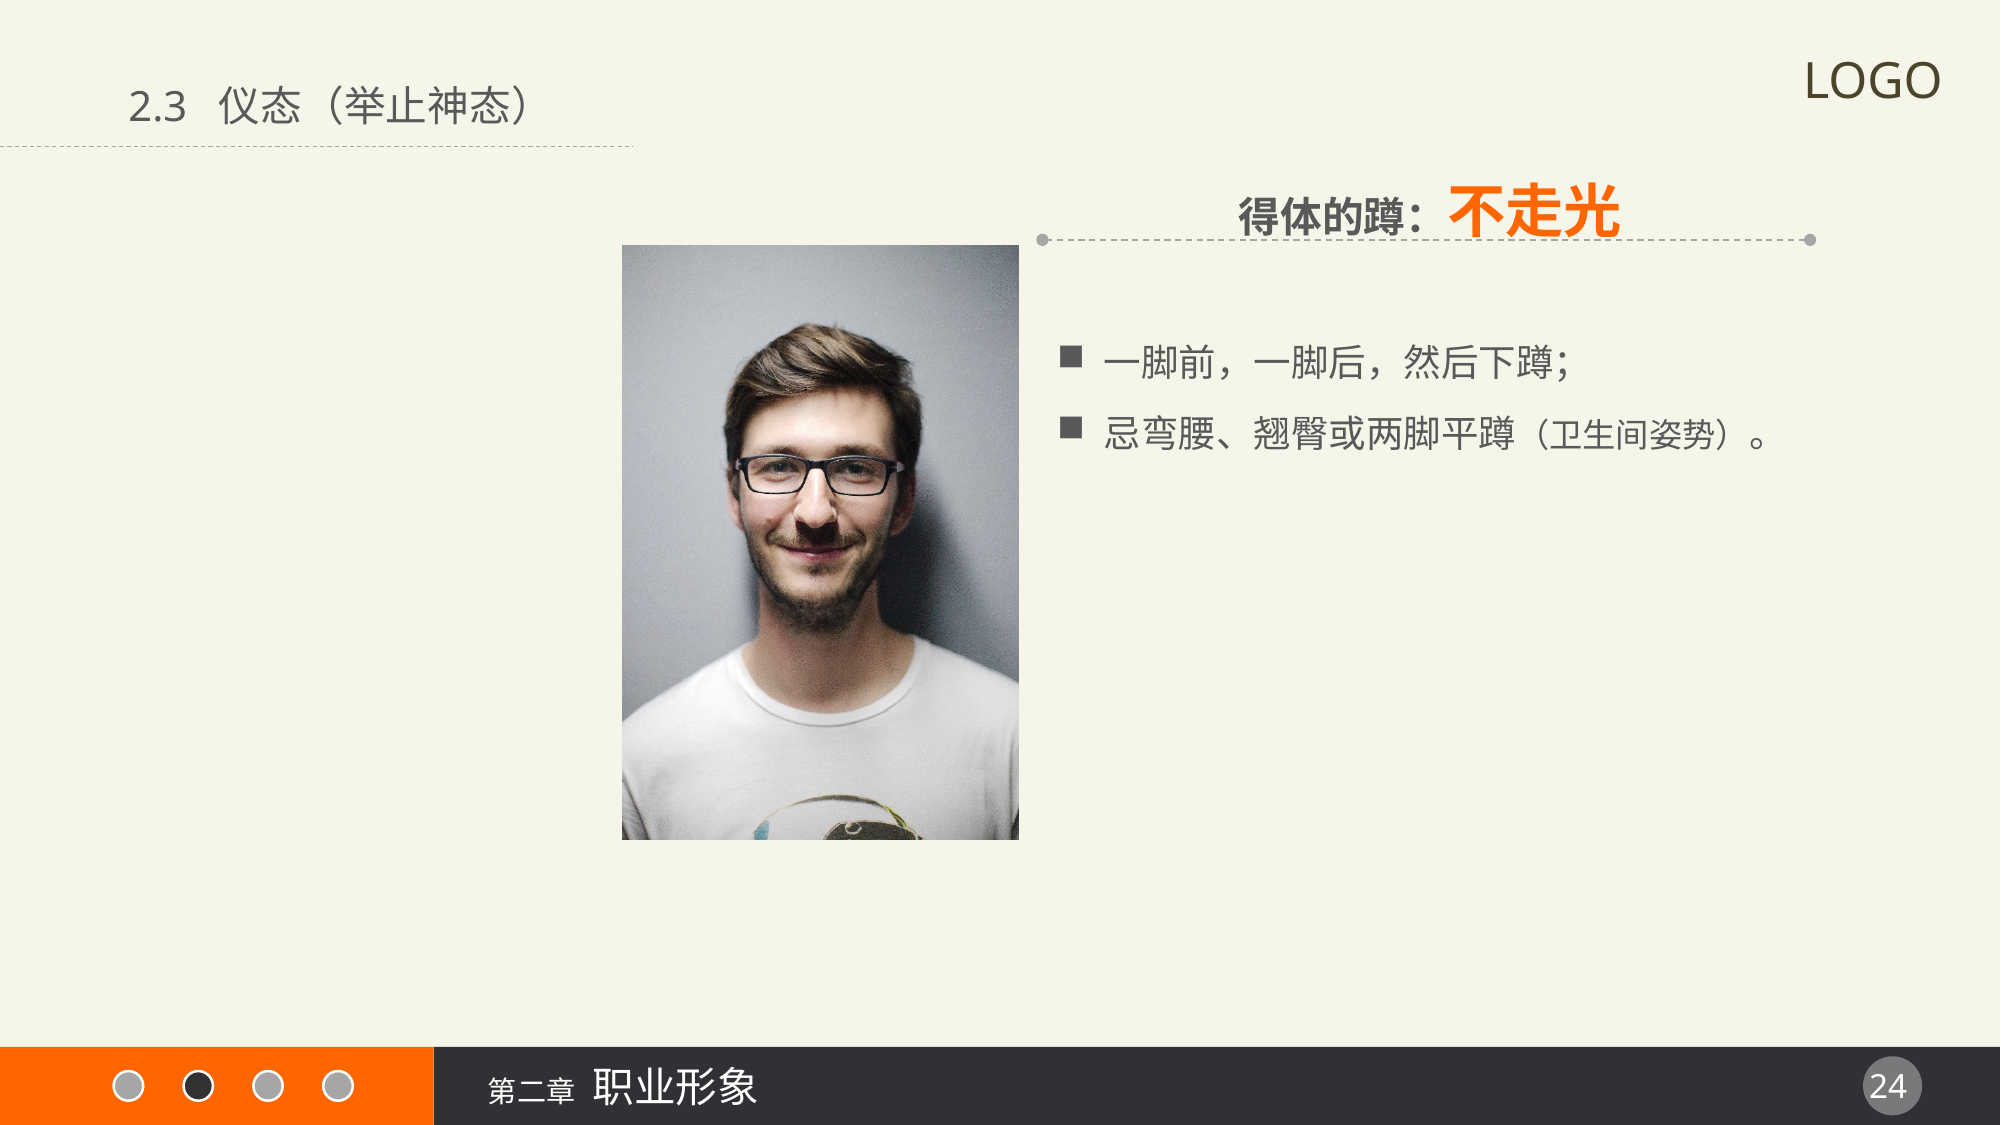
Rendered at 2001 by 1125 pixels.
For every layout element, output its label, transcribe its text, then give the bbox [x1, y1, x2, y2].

picture [622, 245, 1019, 840]
text_box 得体的蹲：不走光 [1046, 132, 1815, 252]
text_box 一脚前，一脚后，然后下蹲； 忌弯腰、翘臀或两脚平蹲（卫生间姿势）。 [1042, 322, 1815, 462]
text_box 2.3 仪态（举止神态） [113, 72, 704, 138]
